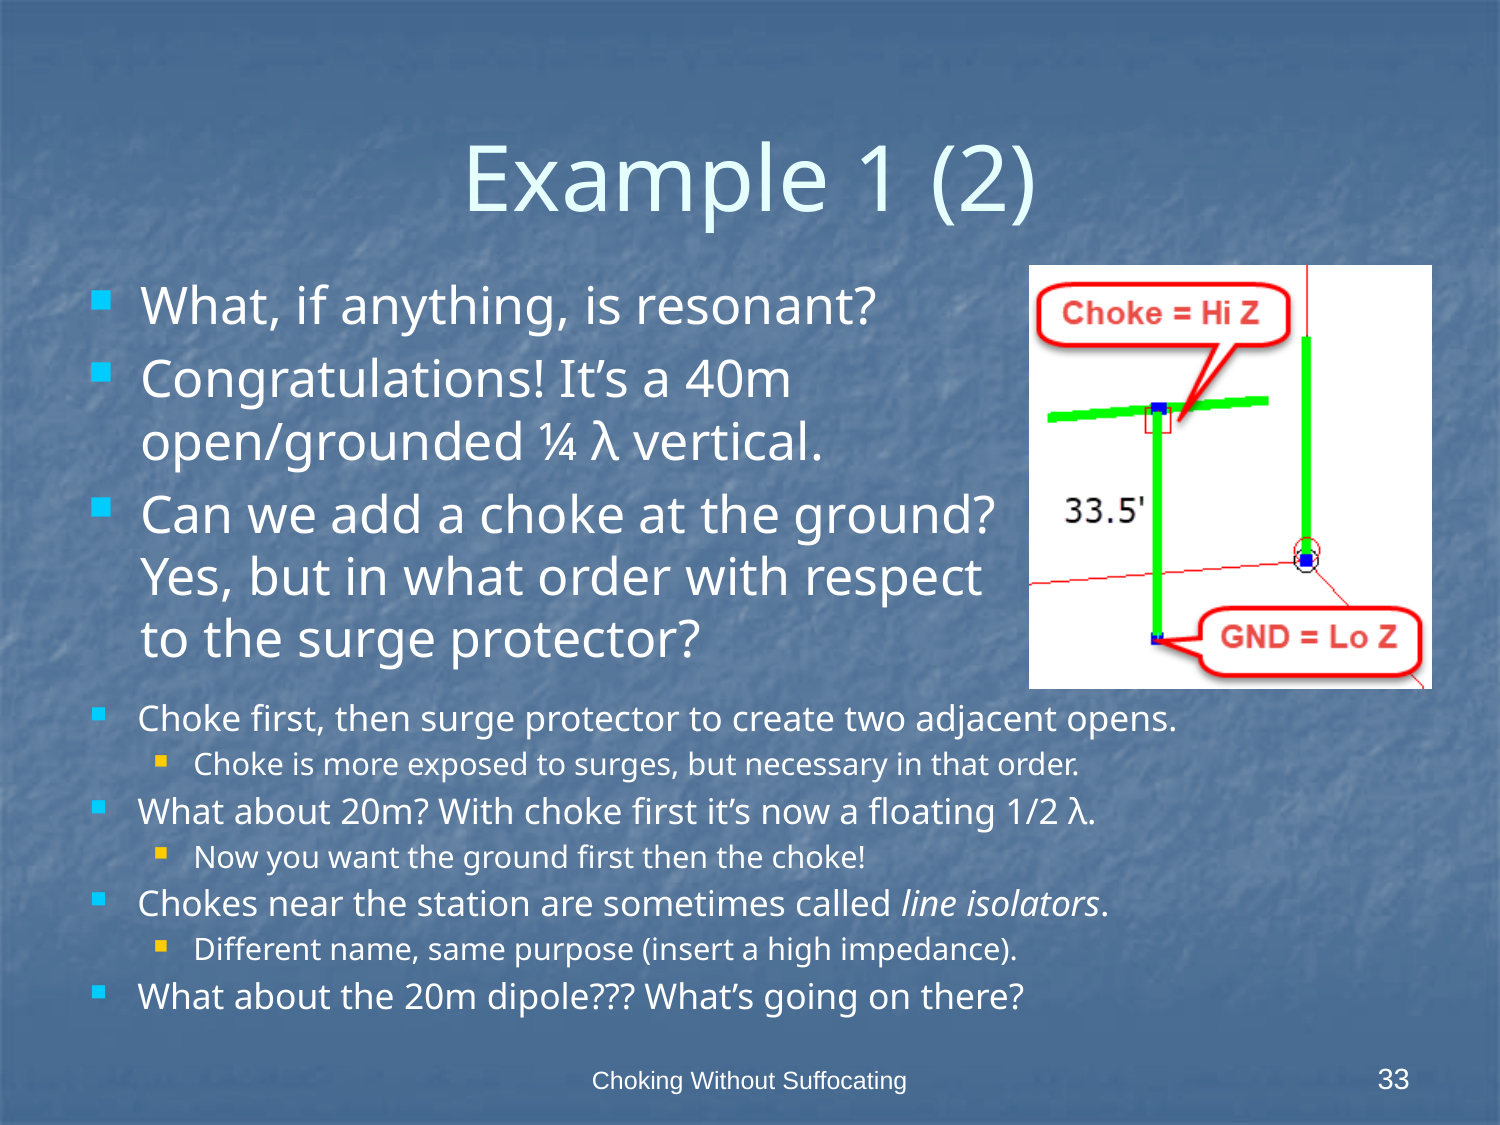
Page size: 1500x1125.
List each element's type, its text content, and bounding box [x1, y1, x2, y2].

text_box Choke first, then surge protector to create two adjacent opens. Choke is more exposed to surges, but necessary in that order. What about 20m? With choke first it’s now a floating 1/2 λ. Now you want the ground first then the choke! Chokes near the station are sometimes called line isolators. Different name, same purpose (insert a high impedance). What about the 20m dipole??? What’s going on there? [74, 688, 1425, 1033]
slide_number 33 [1250, 1033, 1425, 1103]
picture [1029, 264, 1432, 690]
footer Choking Without Suffocating [275, 1033, 1225, 1103]
title Example 1 (2) [75, 62, 1425, 288]
list What, if anything, is resonant? Congratulations! It’s a 40m open/grounded ¼ λ vertical. Can we add a choke at the ground? Yes, but in what order with respect to the surge protector? [73, 265, 1024, 689]
